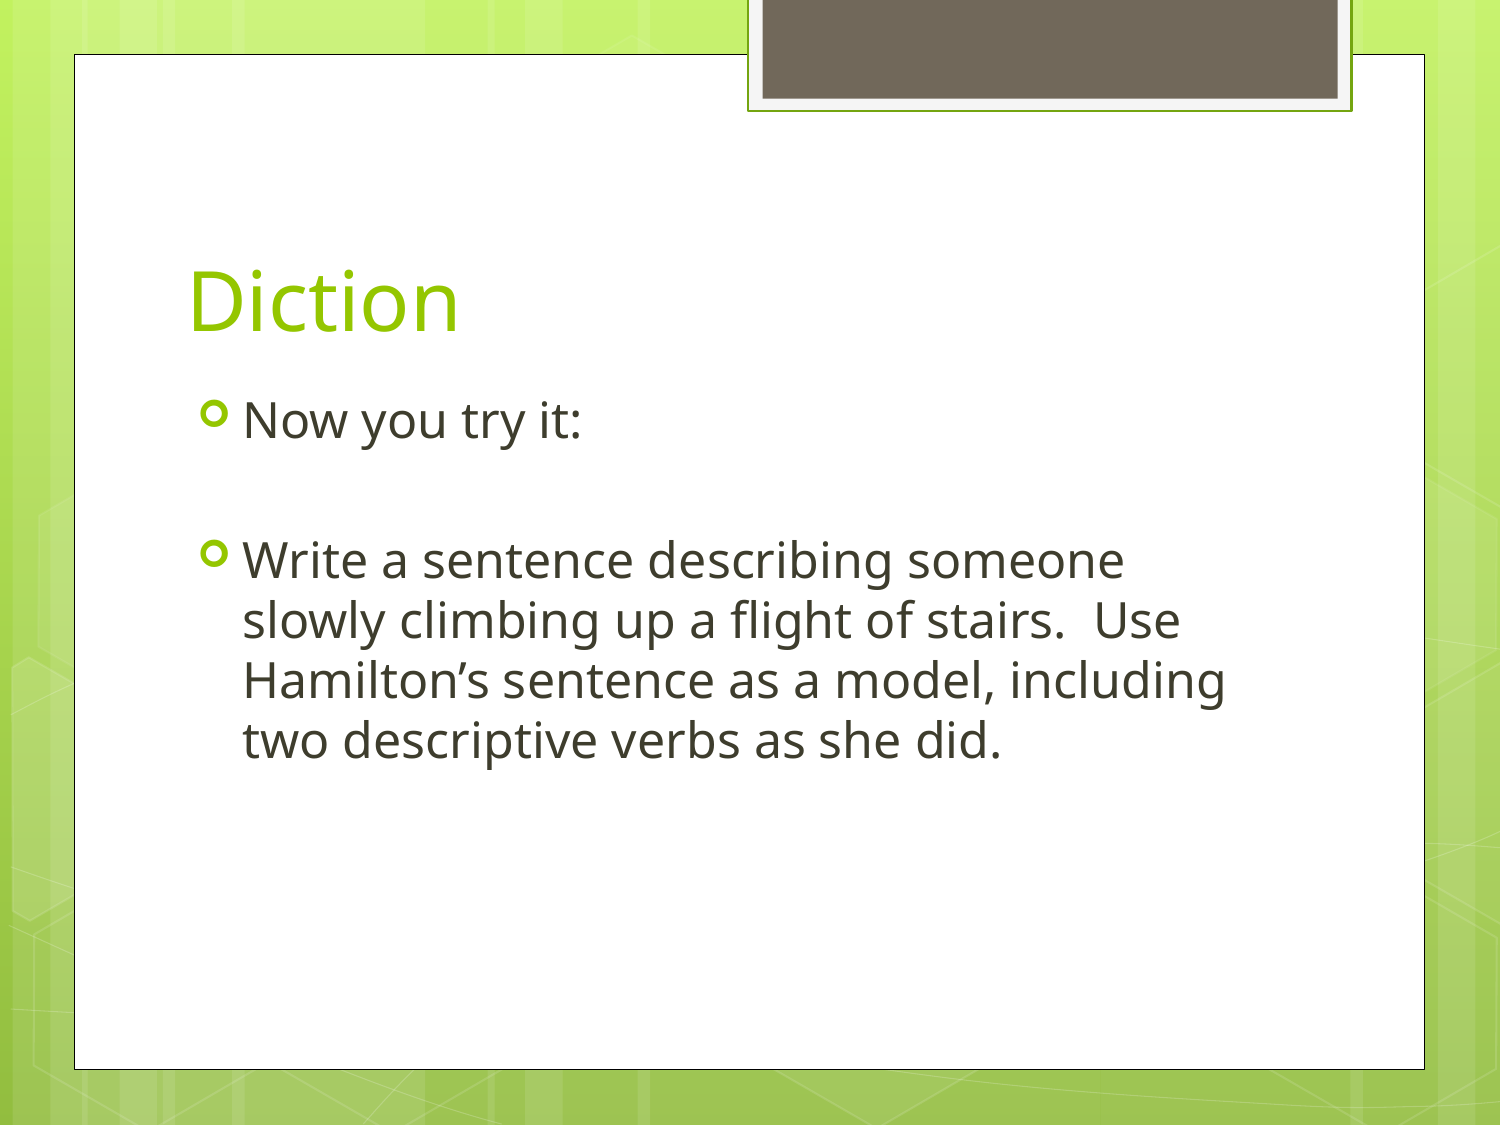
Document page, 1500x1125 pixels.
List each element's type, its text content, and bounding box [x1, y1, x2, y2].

title Diction [171, 168, 1324, 357]
list Now you try it: Write a sentence describing someone slowly climbing up a flight of stairs. Use Hamilton’s sentence as a model, including two descriptive verbs as she did. [171, 381, 1283, 957]
